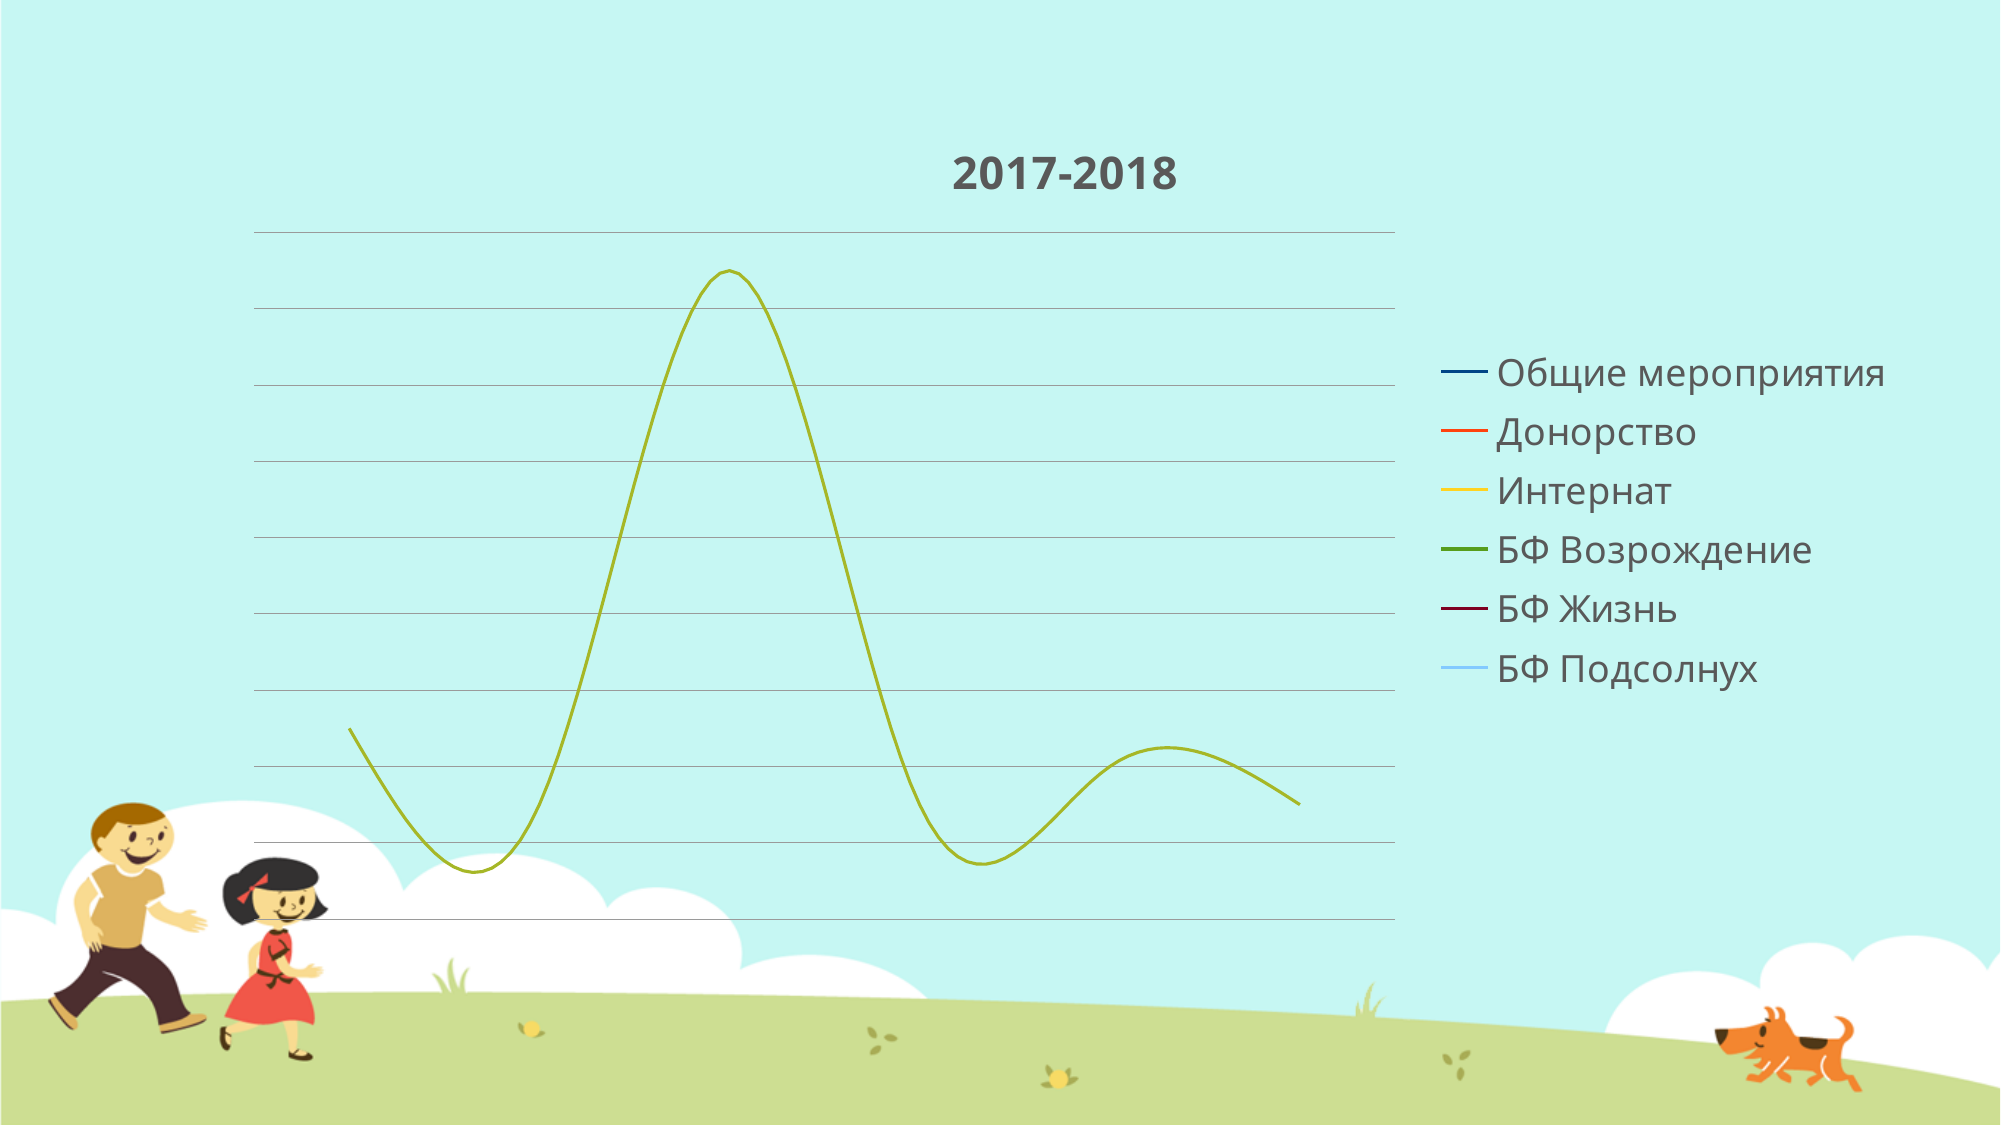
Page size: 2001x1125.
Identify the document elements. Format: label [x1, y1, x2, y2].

picture [0, 0, 2001, 1125]
chart [220, 103, 1911, 936]
